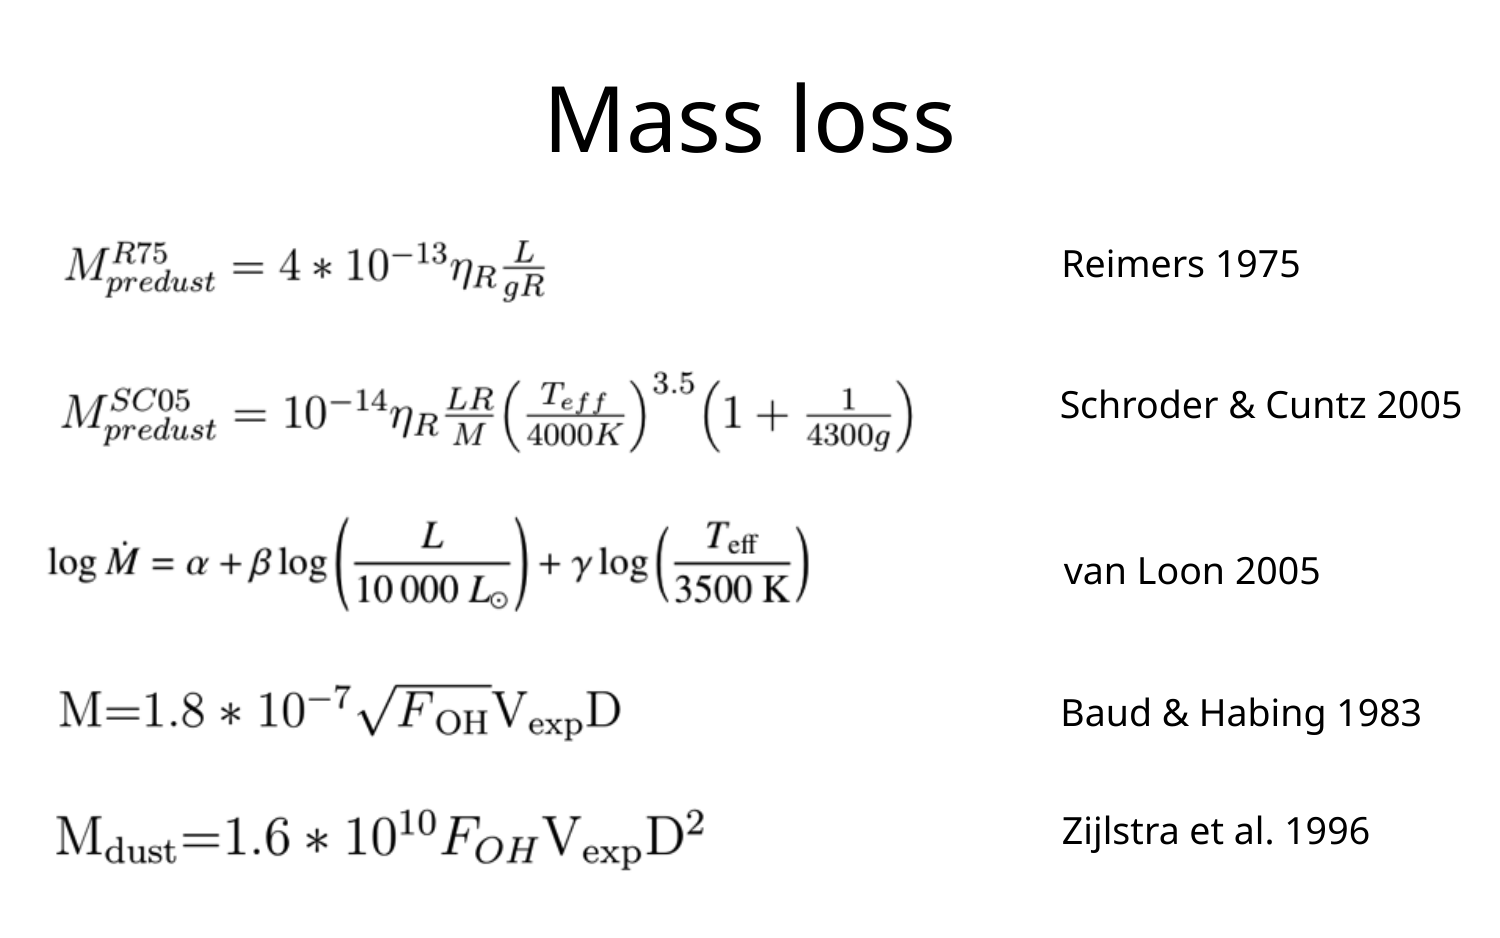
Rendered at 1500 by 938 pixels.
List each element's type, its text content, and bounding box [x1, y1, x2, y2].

picture [41, 671, 633, 753]
picture [41, 220, 570, 317]
text_box Reimers 1975 [1046, 232, 1316, 293]
picture [40, 362, 929, 469]
picture [40, 799, 721, 880]
title Mass loss [75, 37, 1425, 194]
text_box Schroder & Cuntz 2005 [1044, 374, 1478, 434]
text_box Zijlstra et al. 1996 [1047, 799, 1386, 860]
text_box Baud & Habing 1983 [1045, 681, 1438, 742]
text_box van Loon 2005 [1049, 539, 1336, 600]
picture [40, 505, 816, 623]
